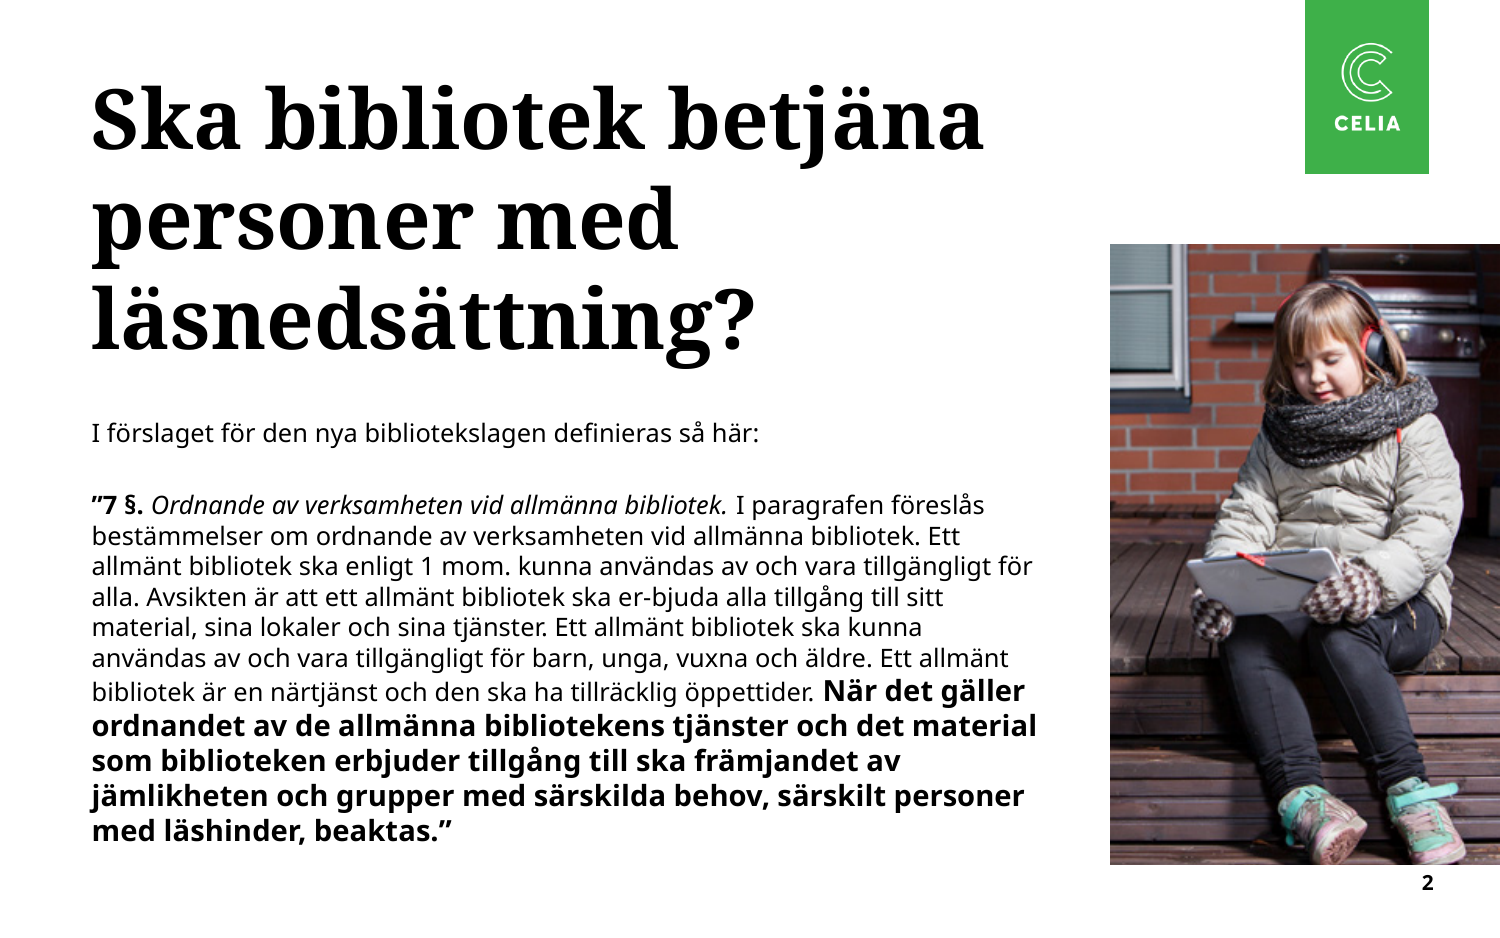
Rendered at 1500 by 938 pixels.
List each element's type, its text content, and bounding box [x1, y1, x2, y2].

slide_number 2 [1098, 862, 1449, 913]
picture [1305, 0, 1429, 174]
title Ska bibliotek betjäna personer med läsnedsättning? [76, 59, 1235, 386]
list I förslaget för den nya bibliotekslagen definieras så här: ”7 §. Ordnande av verksamheten vid allmänna bibliotek. I paragrafen föreslås bestämmelser om ordnande av verksamheten vid allmänna bibliotek. Ett allmänt bibliotek ska enligt 1 mom. kunna användas av och vara tillgängligt för alla. Avsikten är att ett allmänt bibliotek ska er-bjuda alla tillgång till sitt material, sina lokaler och sina tjänster. Ett allmänt bibliotek ska kunna användas av och vara tillgängligt för barn, unga, vuxna och äldre. Ett allmänt bibliotek är en närtjänst och den ska ha tillräcklig öppettider. När det gäller ordnandet av de allmänna bibliotekens tjänster och det material som biblioteken erbjuder tillgång till ska främjandet av jämlikheten och grupper med särskilda behov, särskilt personer med läshinder, beaktas.” [76, 409, 1058, 859]
picture [1109, 243, 1500, 865]
